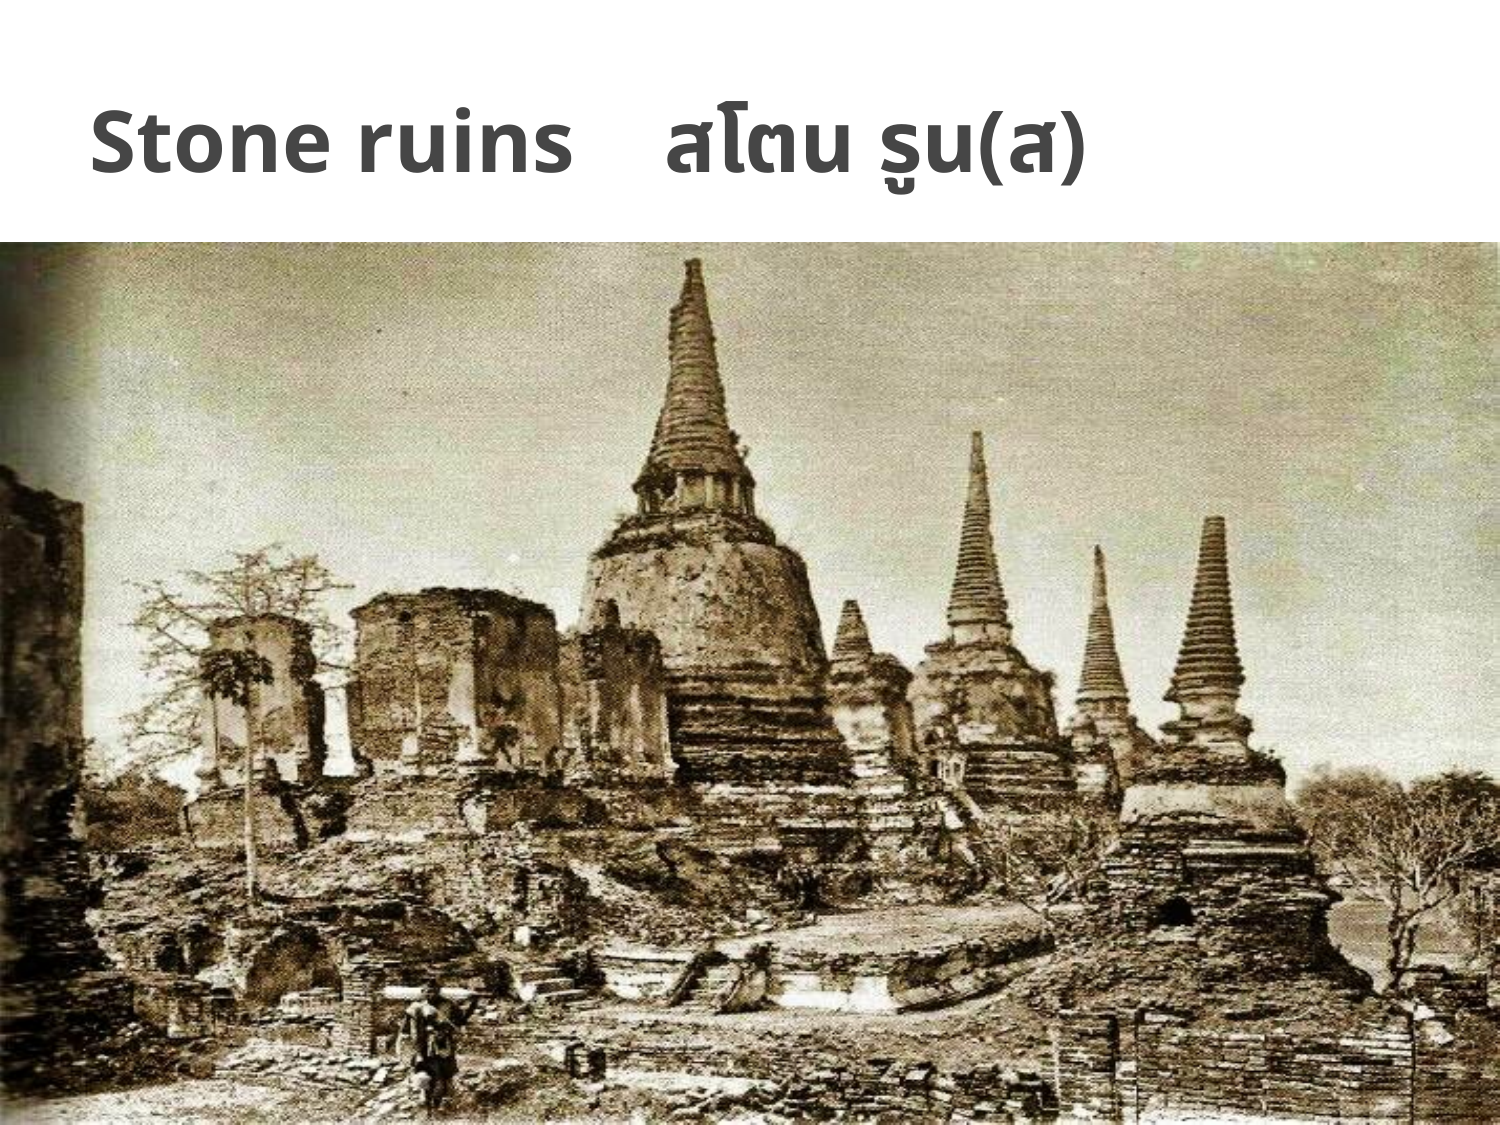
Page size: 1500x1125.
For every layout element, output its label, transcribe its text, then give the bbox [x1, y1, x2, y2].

title Stone ruins สโตน รูน(ส) [75, 45, 1425, 233]
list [0, 242, 1500, 1125]
